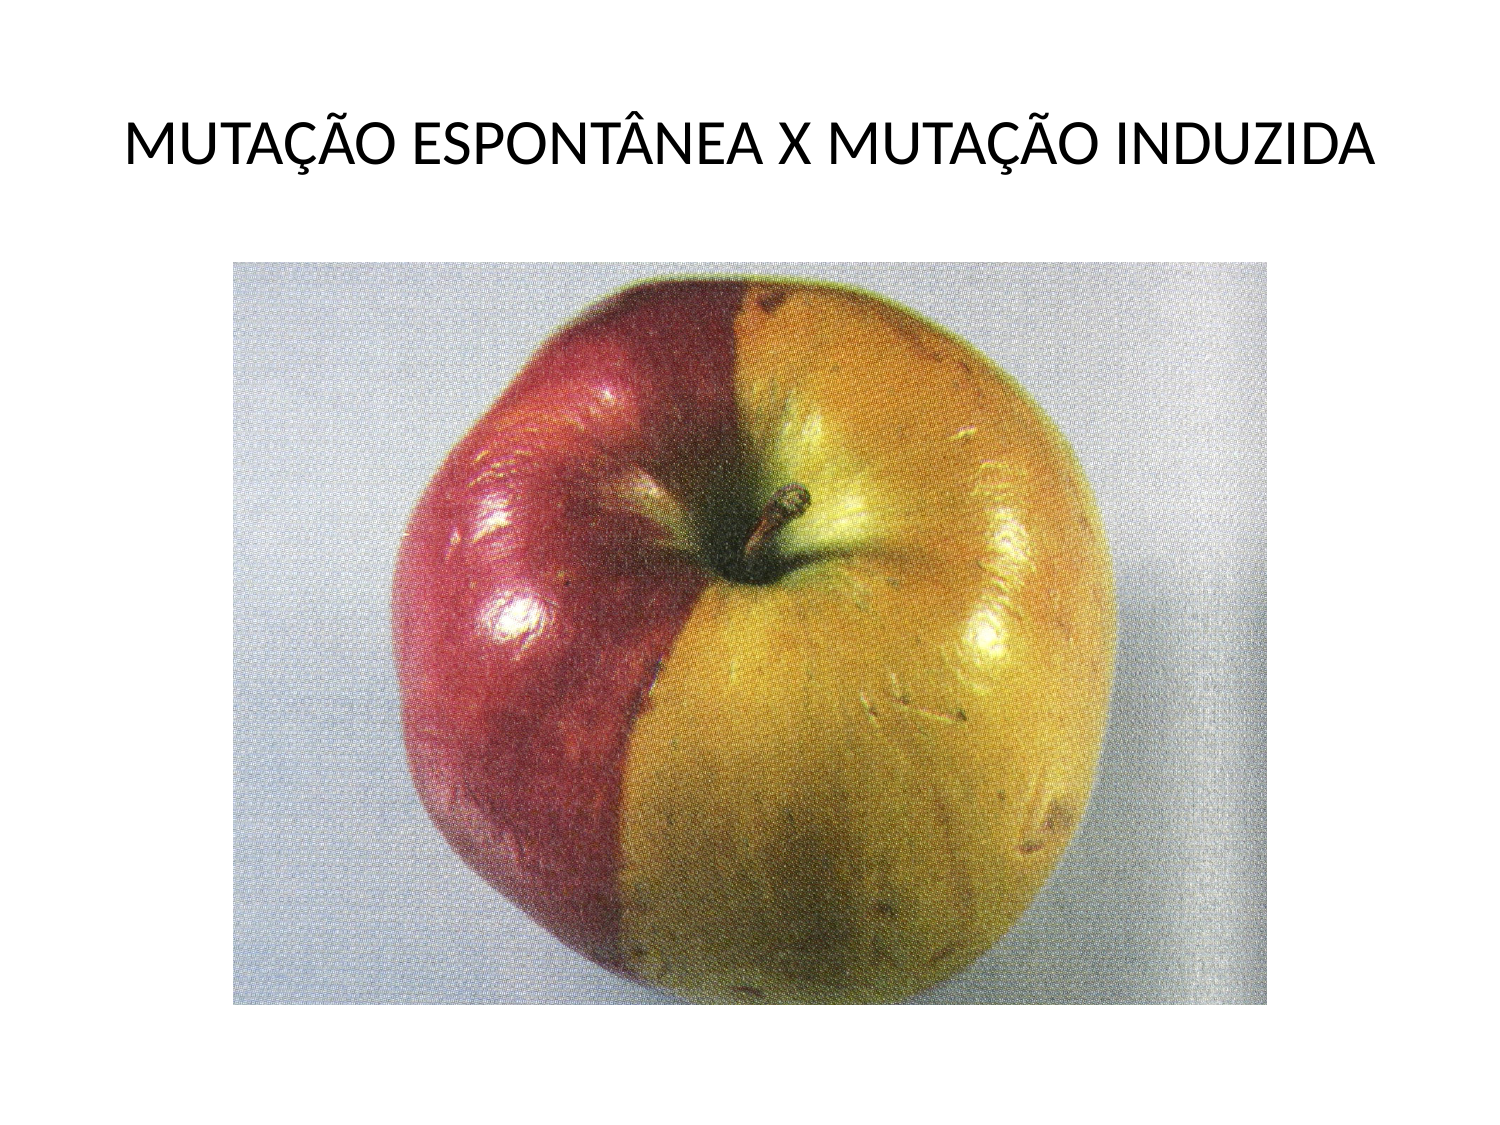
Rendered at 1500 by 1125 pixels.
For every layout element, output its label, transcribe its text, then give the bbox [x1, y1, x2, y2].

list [232, 262, 1267, 1006]
title MUTAÇÃO ESPONTÂNEA X MUTAÇÃO INDUZIDA [74, 44, 1426, 233]
